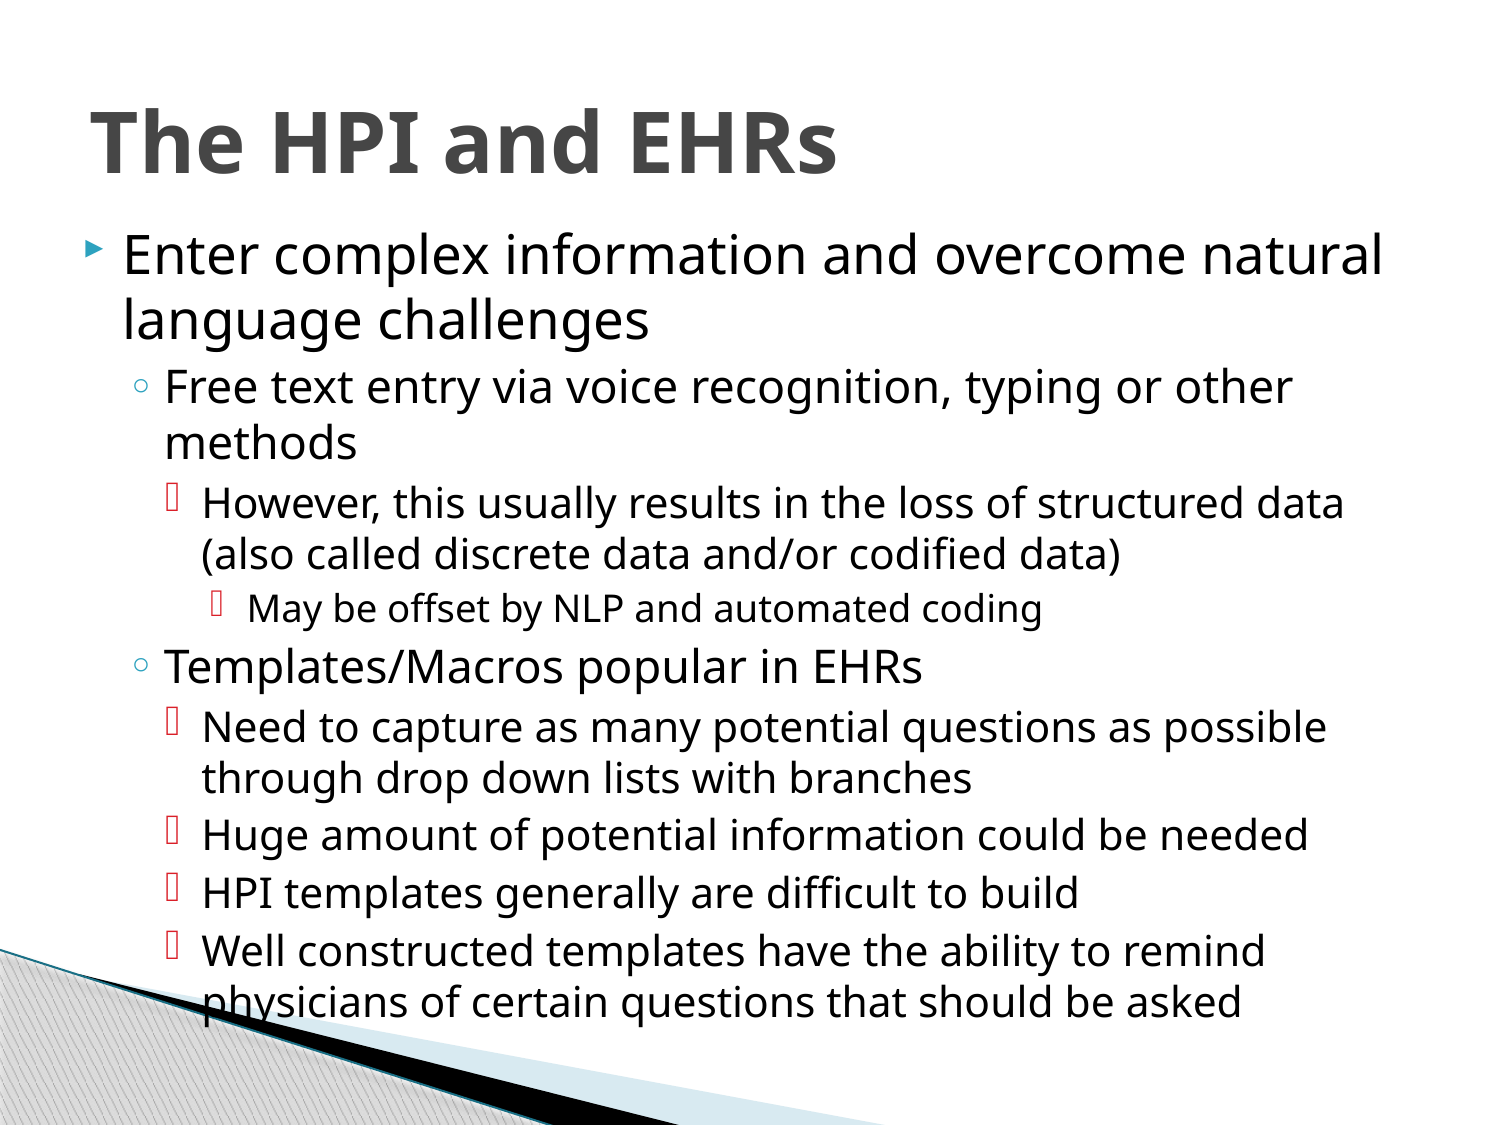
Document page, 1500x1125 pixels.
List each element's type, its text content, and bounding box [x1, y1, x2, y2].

title The HPI and EHRs [75, 45, 1425, 233]
list Enter complex information and overcome natural language challenges Free text entry via voice recognition, typing or other methods However, this usually results in the loss of structured data (also called discrete data and/or codified data) May be offset by NLP and automated coding Templates/Macros popular in EHRs Need to capture as many potential questions as possible through drop down lists with branches Huge amount of potential information could be needed HPI templates generally are difficult to build Well constructed templates have the ability to remind physicians of certain questions that should be asked [50, 212, 1438, 1038]
